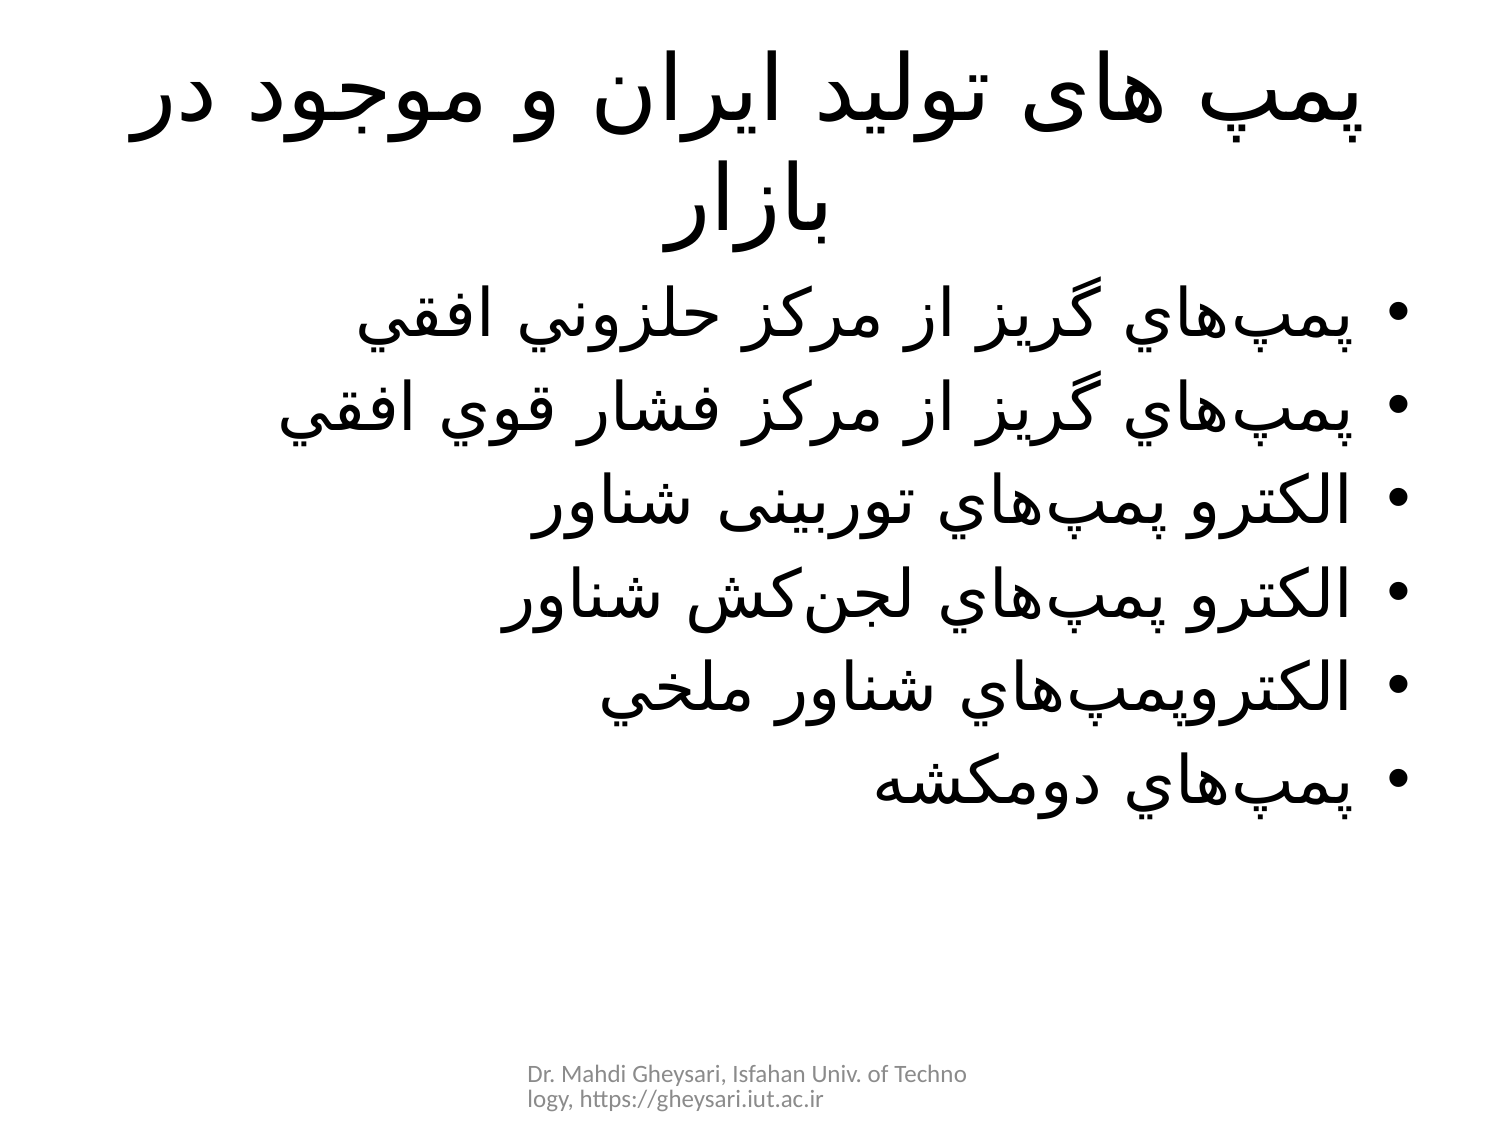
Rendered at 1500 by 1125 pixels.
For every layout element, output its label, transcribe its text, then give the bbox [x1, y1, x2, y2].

footer Dr. Mahdi Gheysari, Isfahan Univ. of Technology, https://gheysari.iut.ac.ir [512, 1042, 988, 1103]
list پمپ‌هاي گريز از مرکز حلزوني افقي پمپ‌هاي گريز از مرکز فشار قوي افقي الکترو پمپ‌هاي توربینی شناور الکترو پمپ‌هاي لجن‌كش شناور الکتروپمپ‌هاي شناور ملخي پمپ‌هاي دومکشه [75, 262, 1425, 1005]
title پمپ های تولید ایران و موجود در بازار [75, 45, 1425, 233]
